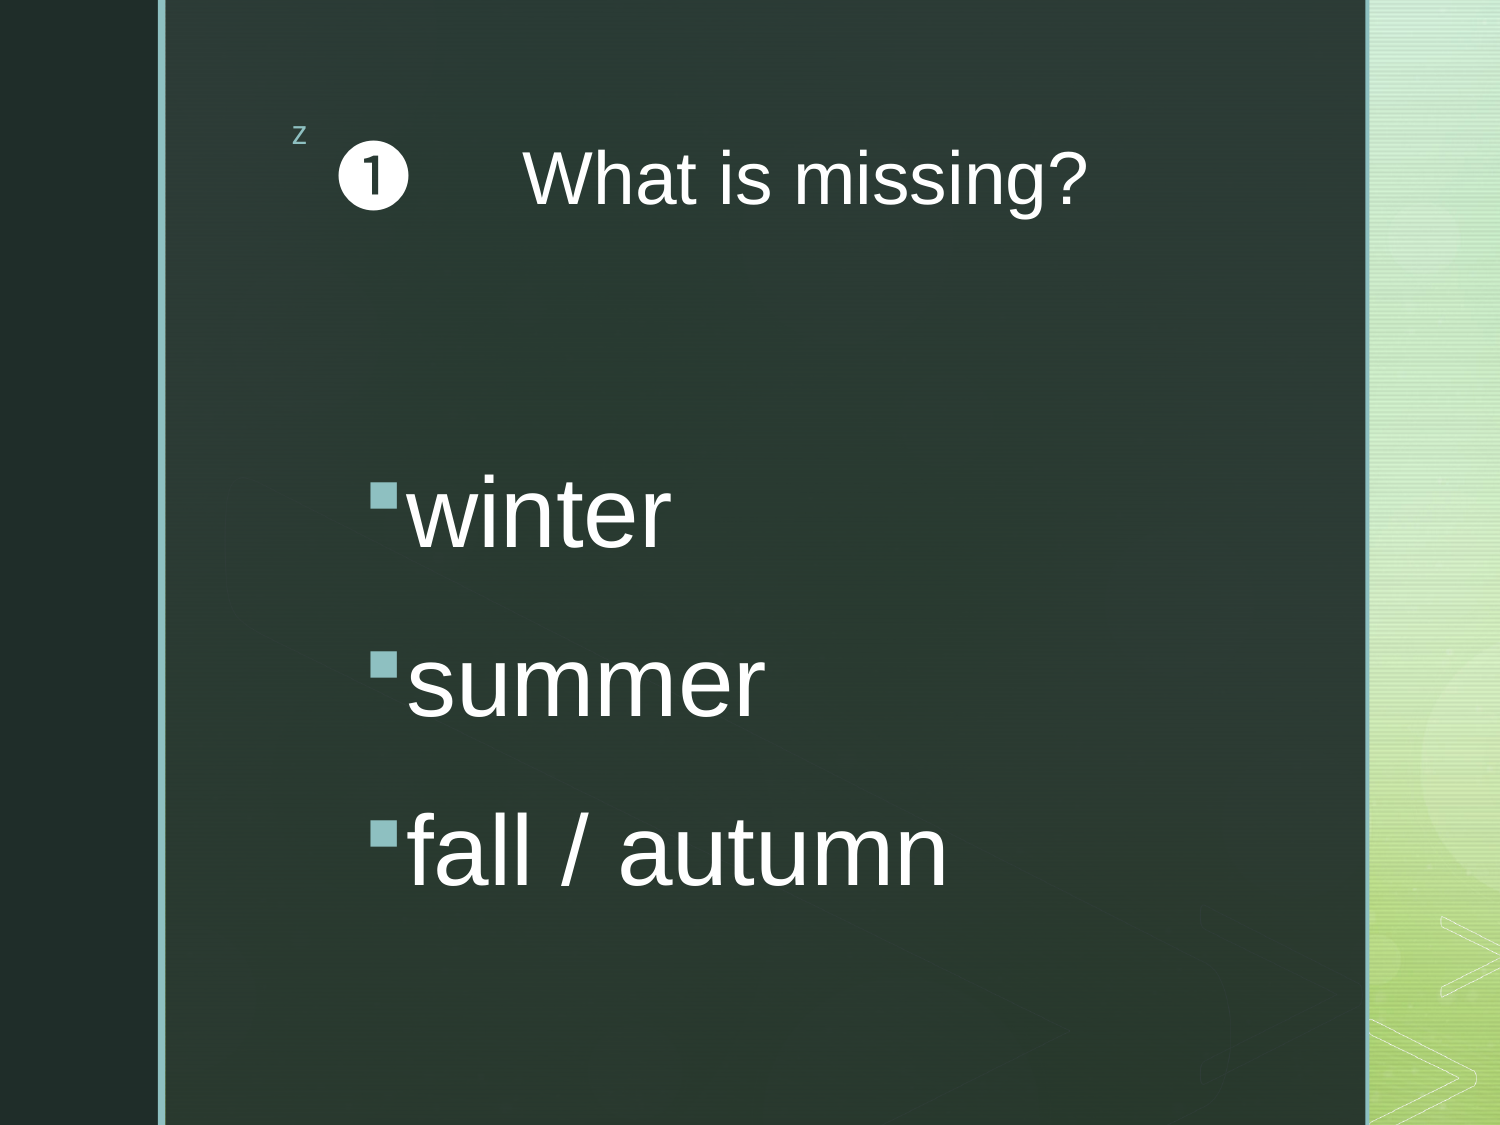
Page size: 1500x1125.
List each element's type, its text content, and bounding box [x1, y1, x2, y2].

list winter summer fall / autumn [348, 336, 1286, 993]
title ❶ What is missing? [321, 132, 1286, 310]
picture [1370, 0, 1500, 1125]
